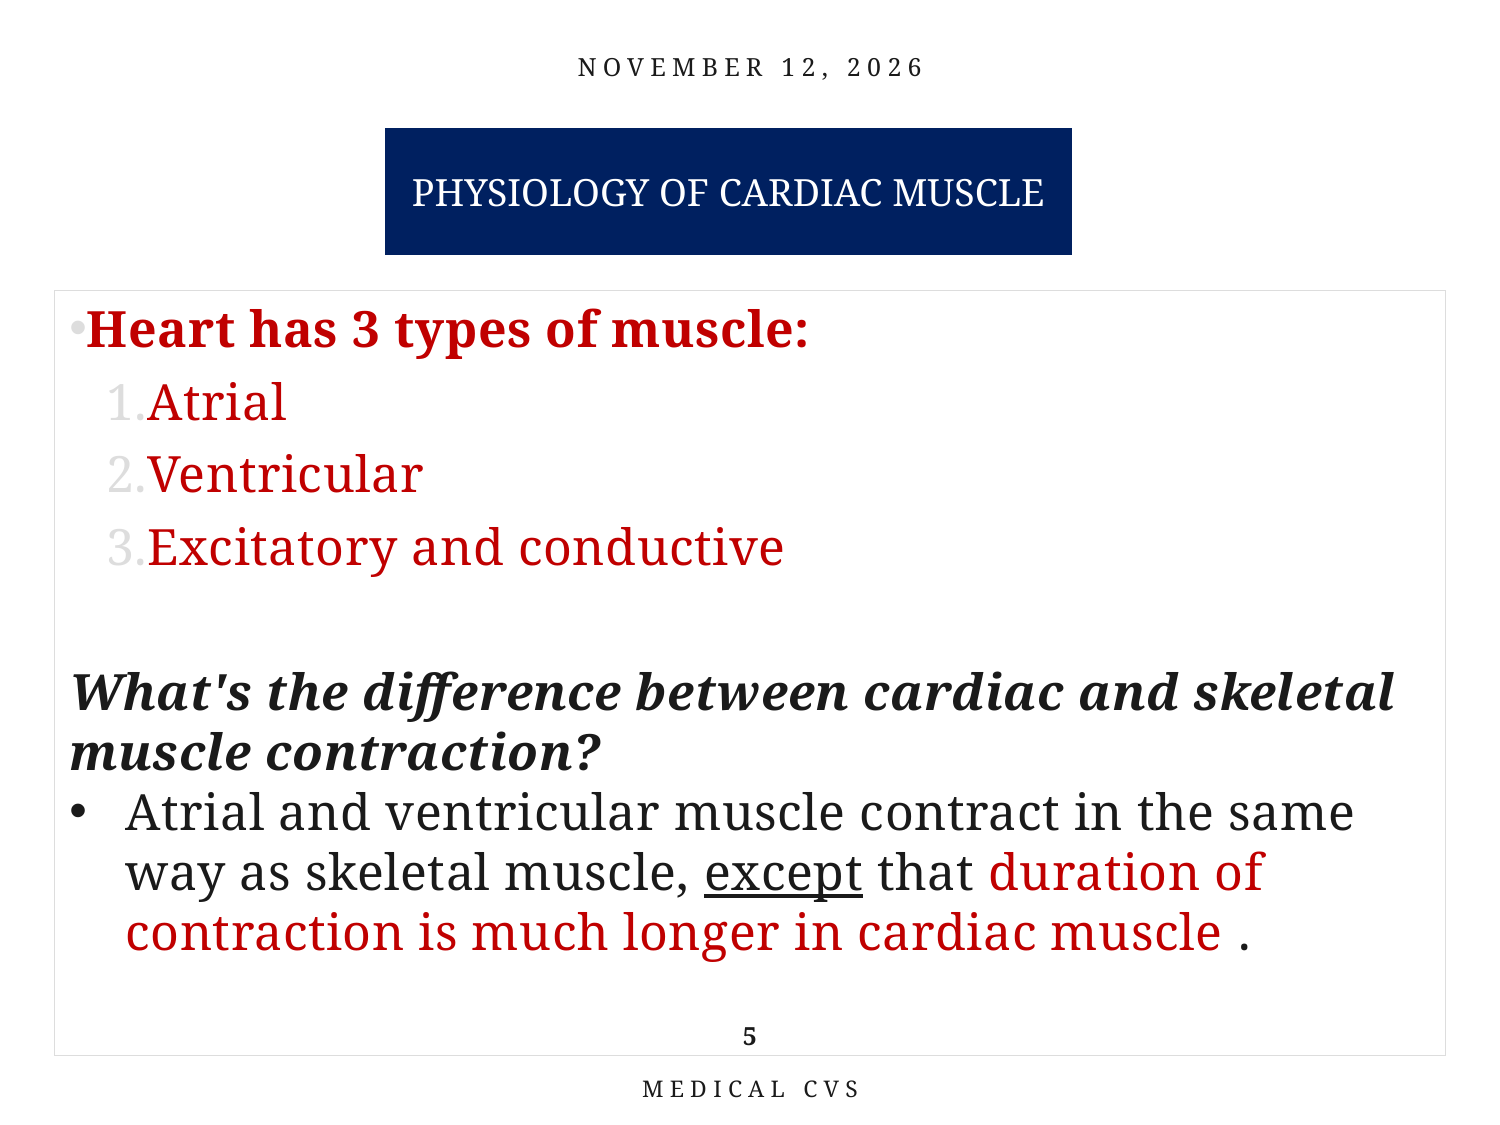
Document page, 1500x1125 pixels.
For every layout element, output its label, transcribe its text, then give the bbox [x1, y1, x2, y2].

slide_number 5 [662, 1056, 838, 1063]
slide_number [489, 44, 1011, 93]
footer Medical CVS [237, 1064, 1263, 1112]
title Physiology of Cardiac Muscle [385, 128, 1072, 255]
list Heart has 3 types of muscle: Atrial Ventricular Excitatory and conductive What's the difference between cardiac and skeletal muscle contraction? Atrial and ventricular muscle contract in the same way as skeletal muscle, except that duration of contraction is much longer in cardiac muscle . [54, 290, 1446, 1056]
